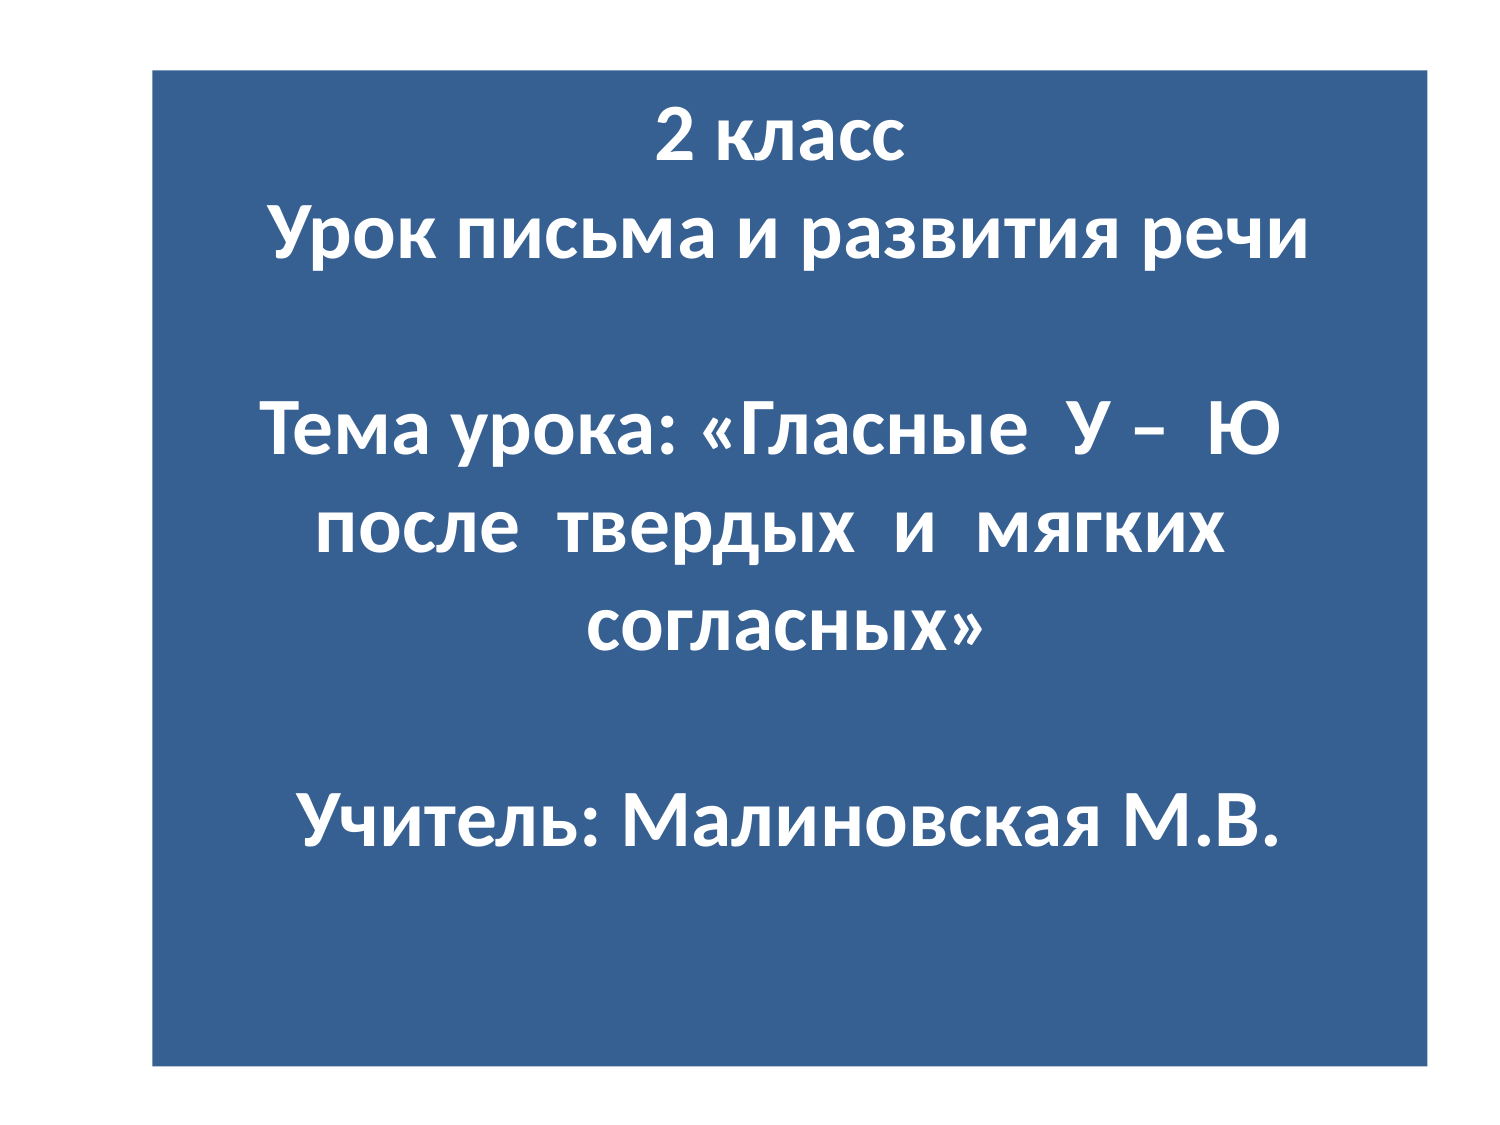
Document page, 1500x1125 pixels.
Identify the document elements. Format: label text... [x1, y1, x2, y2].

title 2 класс Урок письма и развития речи Тема урока: «Гласные У – Ю после твердых и мягких согласных» Учитель: Малиновская М.В. [152, 70, 1428, 1067]
